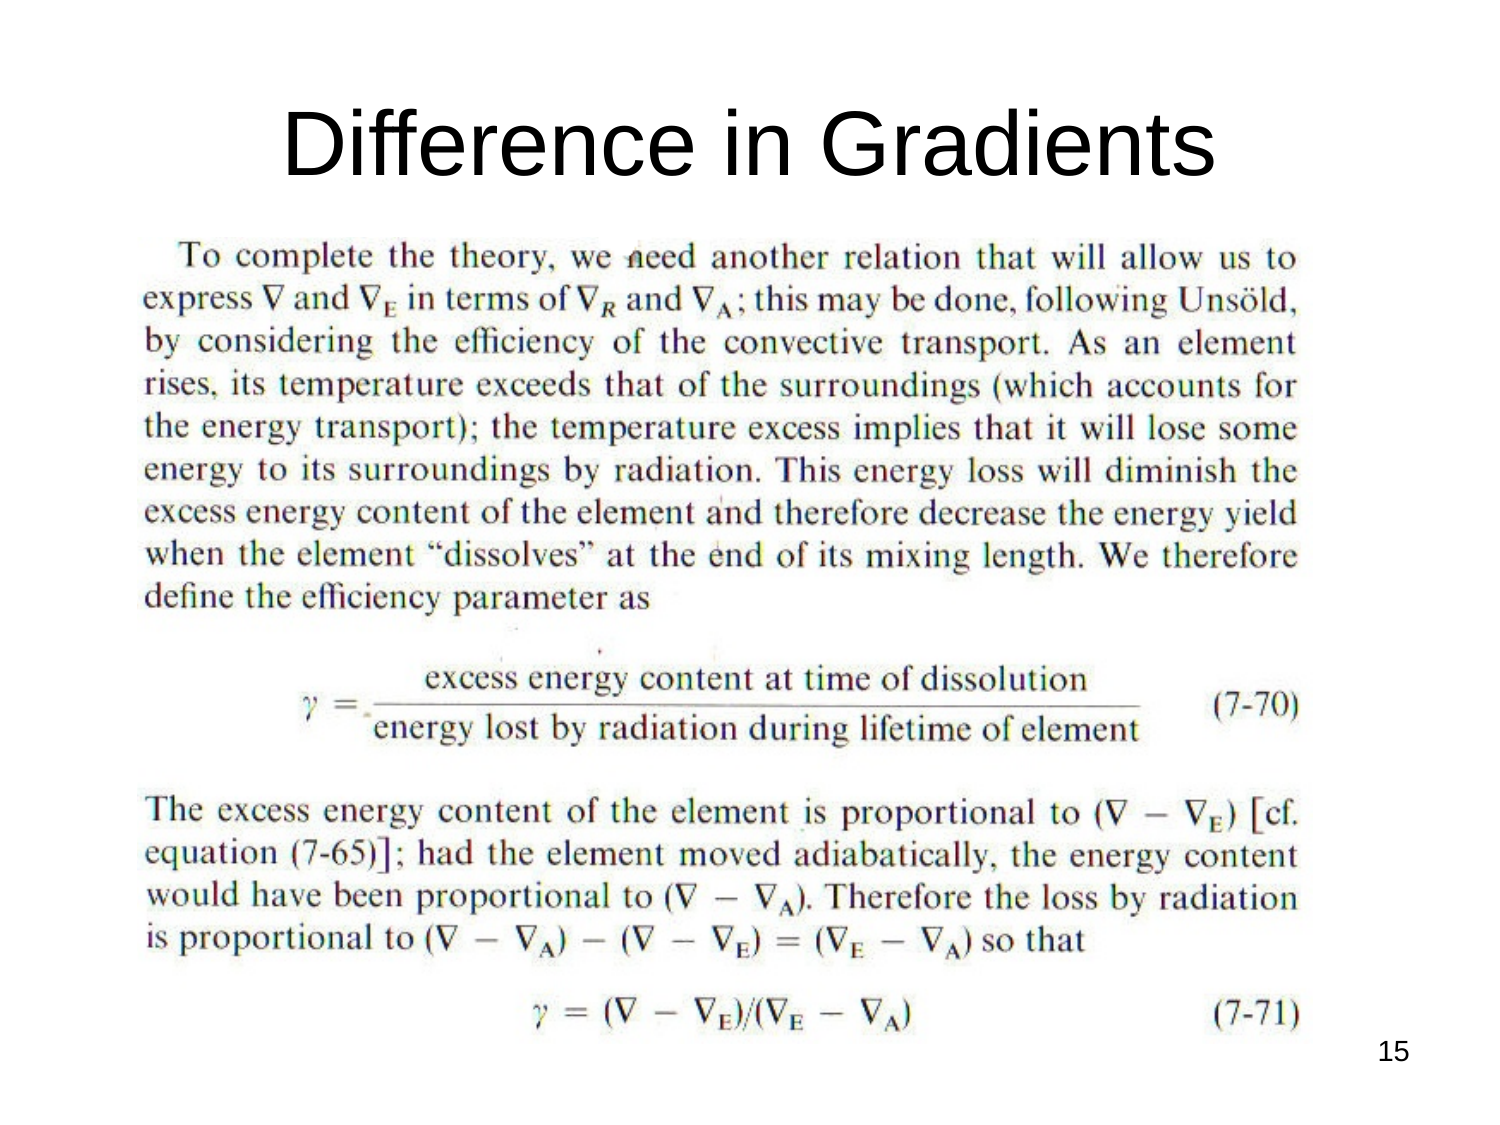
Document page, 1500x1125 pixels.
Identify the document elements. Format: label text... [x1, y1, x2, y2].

slide_number 15 [1074, 1024, 1426, 1103]
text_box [137, 237, 1313, 1045]
title Difference in Gradients [75, 45, 1425, 233]
